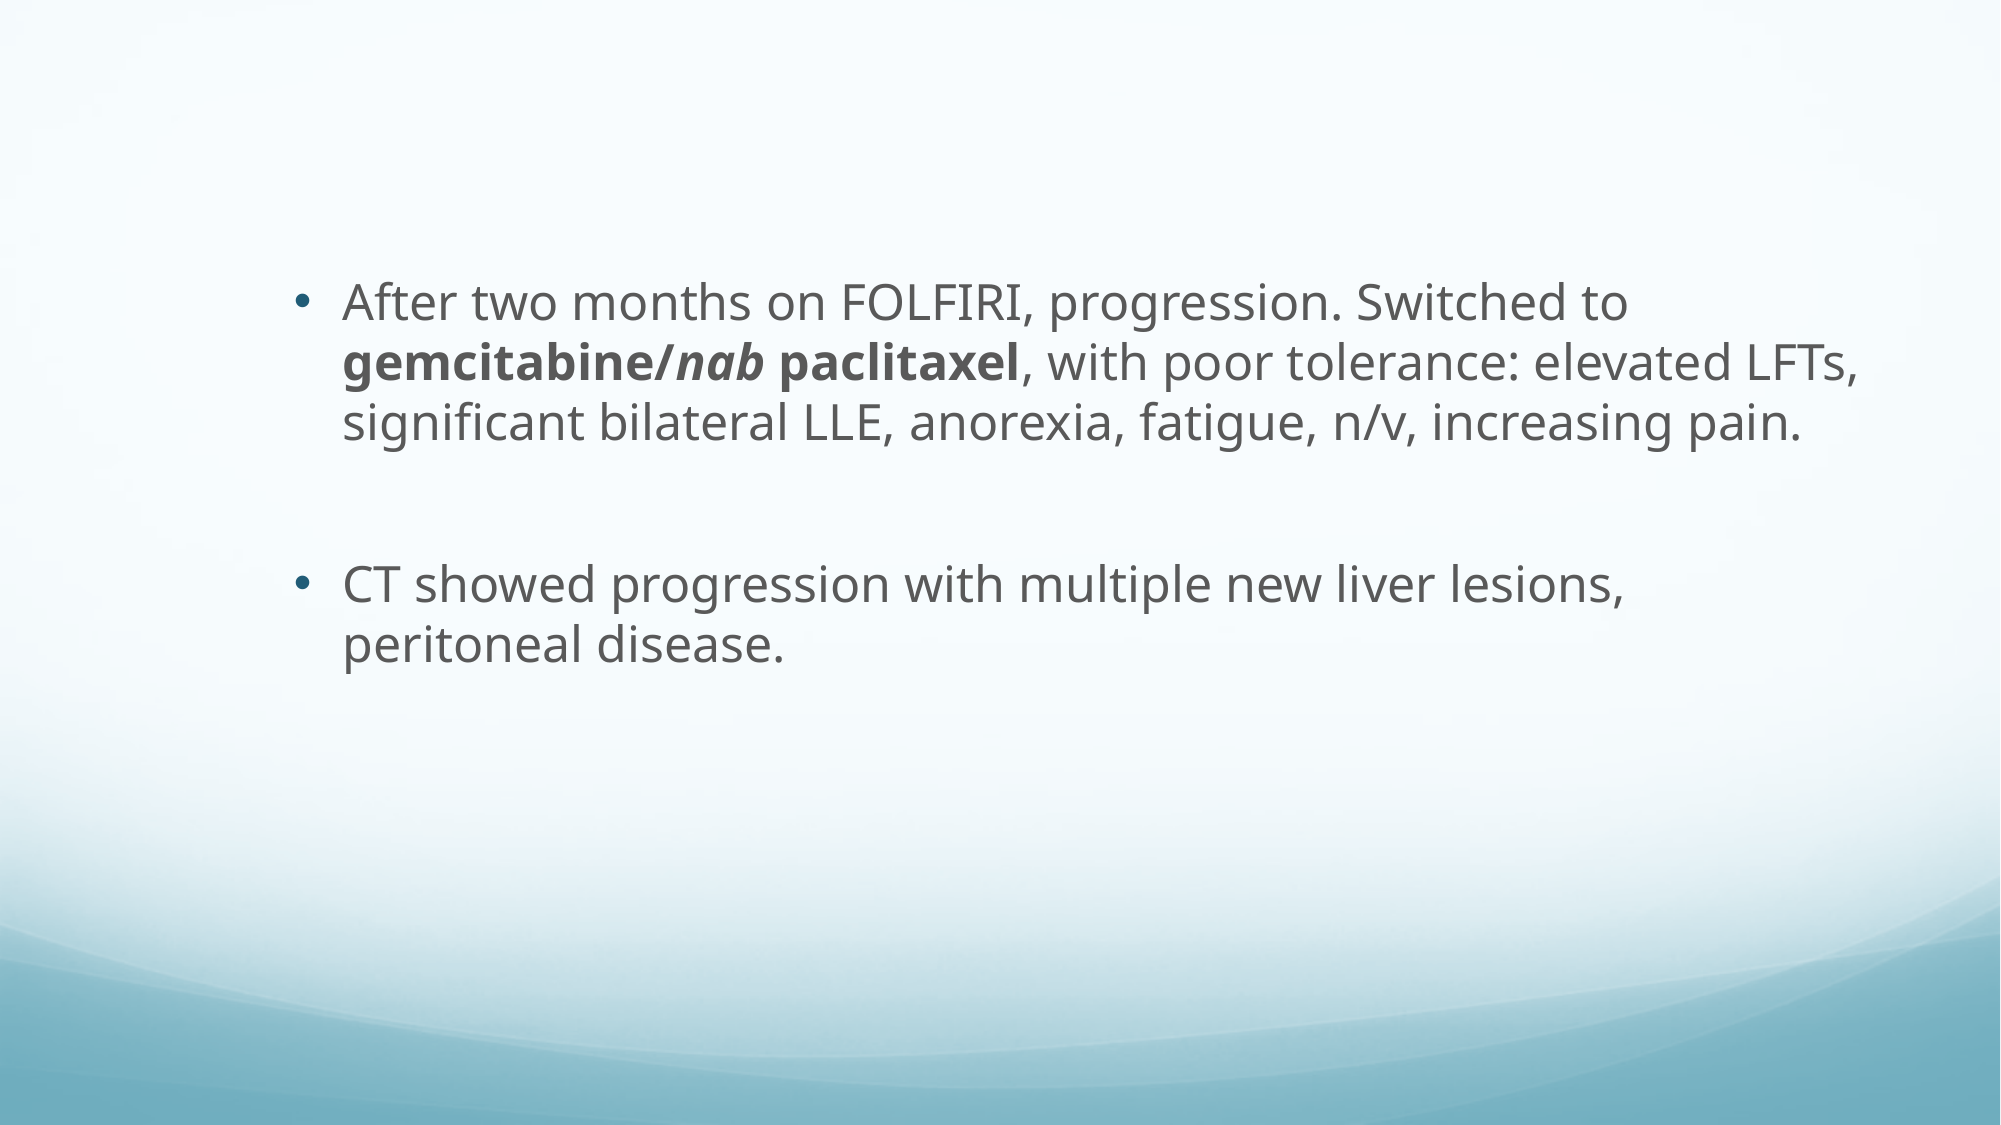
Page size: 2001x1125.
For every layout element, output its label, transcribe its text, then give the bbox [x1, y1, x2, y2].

picture [0, 0, 2001, 1125]
list After two months on FOLFIRI, progression. Switched to gemcitabine/nab paclitaxel, with poor tolerance: elevated LFTs, significant bilateral LLE, anorexia, fatigue, n/v, increasing pain. CT showed progression with multiple new liver lesions, peritoneal disease. [120, 262, 1880, 975]
